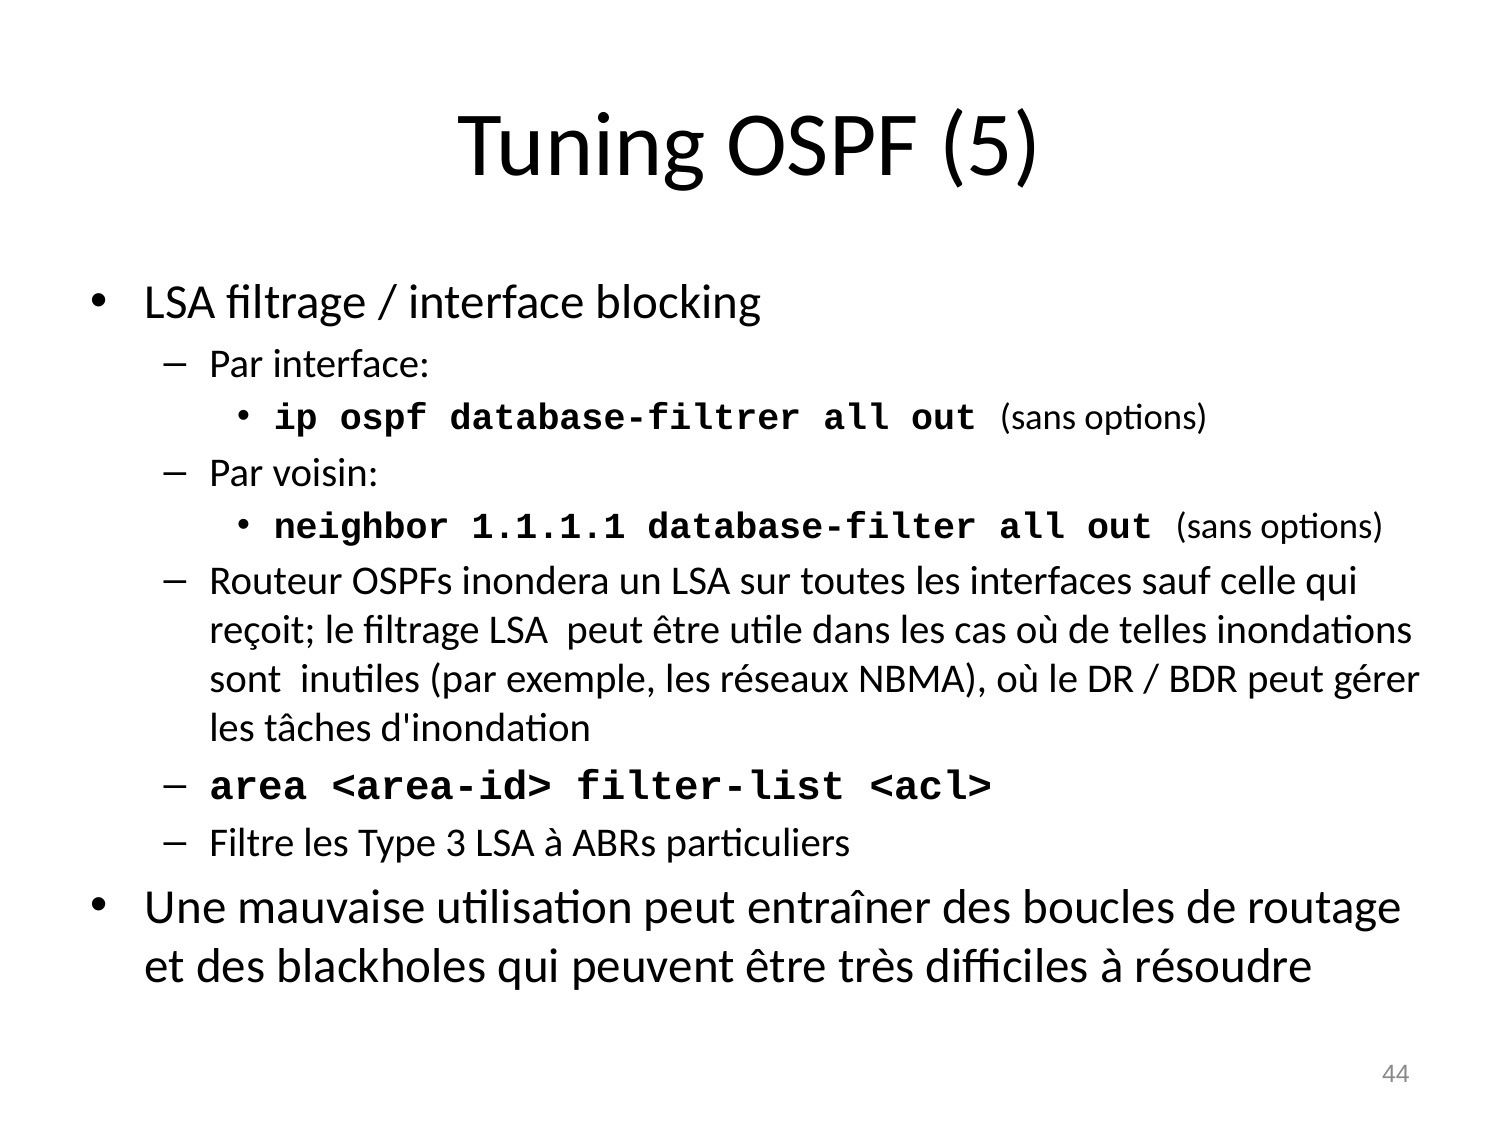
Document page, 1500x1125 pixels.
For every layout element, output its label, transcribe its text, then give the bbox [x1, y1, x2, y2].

slide_number 44 [1074, 1042, 1425, 1103]
list LSA filtrage / interface blocking Par interface: ip ospf database-filtrer all out (sans options) Par voisin: neighbor 1.1.1.1 database-filter all out (sans options) Routeur OSPFs inondera un LSA sur toutes les interfaces sauf celle qui reçoit; le filtrage LSA peut être utile dans les cas où de telles inondations sont inutiles (par exemple, les réseaux NBMA), où le DR / BDR peut gérer les tâches d'inondation area <area-id> filter-list <acl> Filtre les Type 3 LSA à ABRs particuliers Une mauvaise utilisation peut entraîner des boucles de routage et des blackholes qui peuvent être très difficiles à résoudre [74, 262, 1451, 1006]
title Tuning OSPF (5) [74, 44, 1426, 233]
